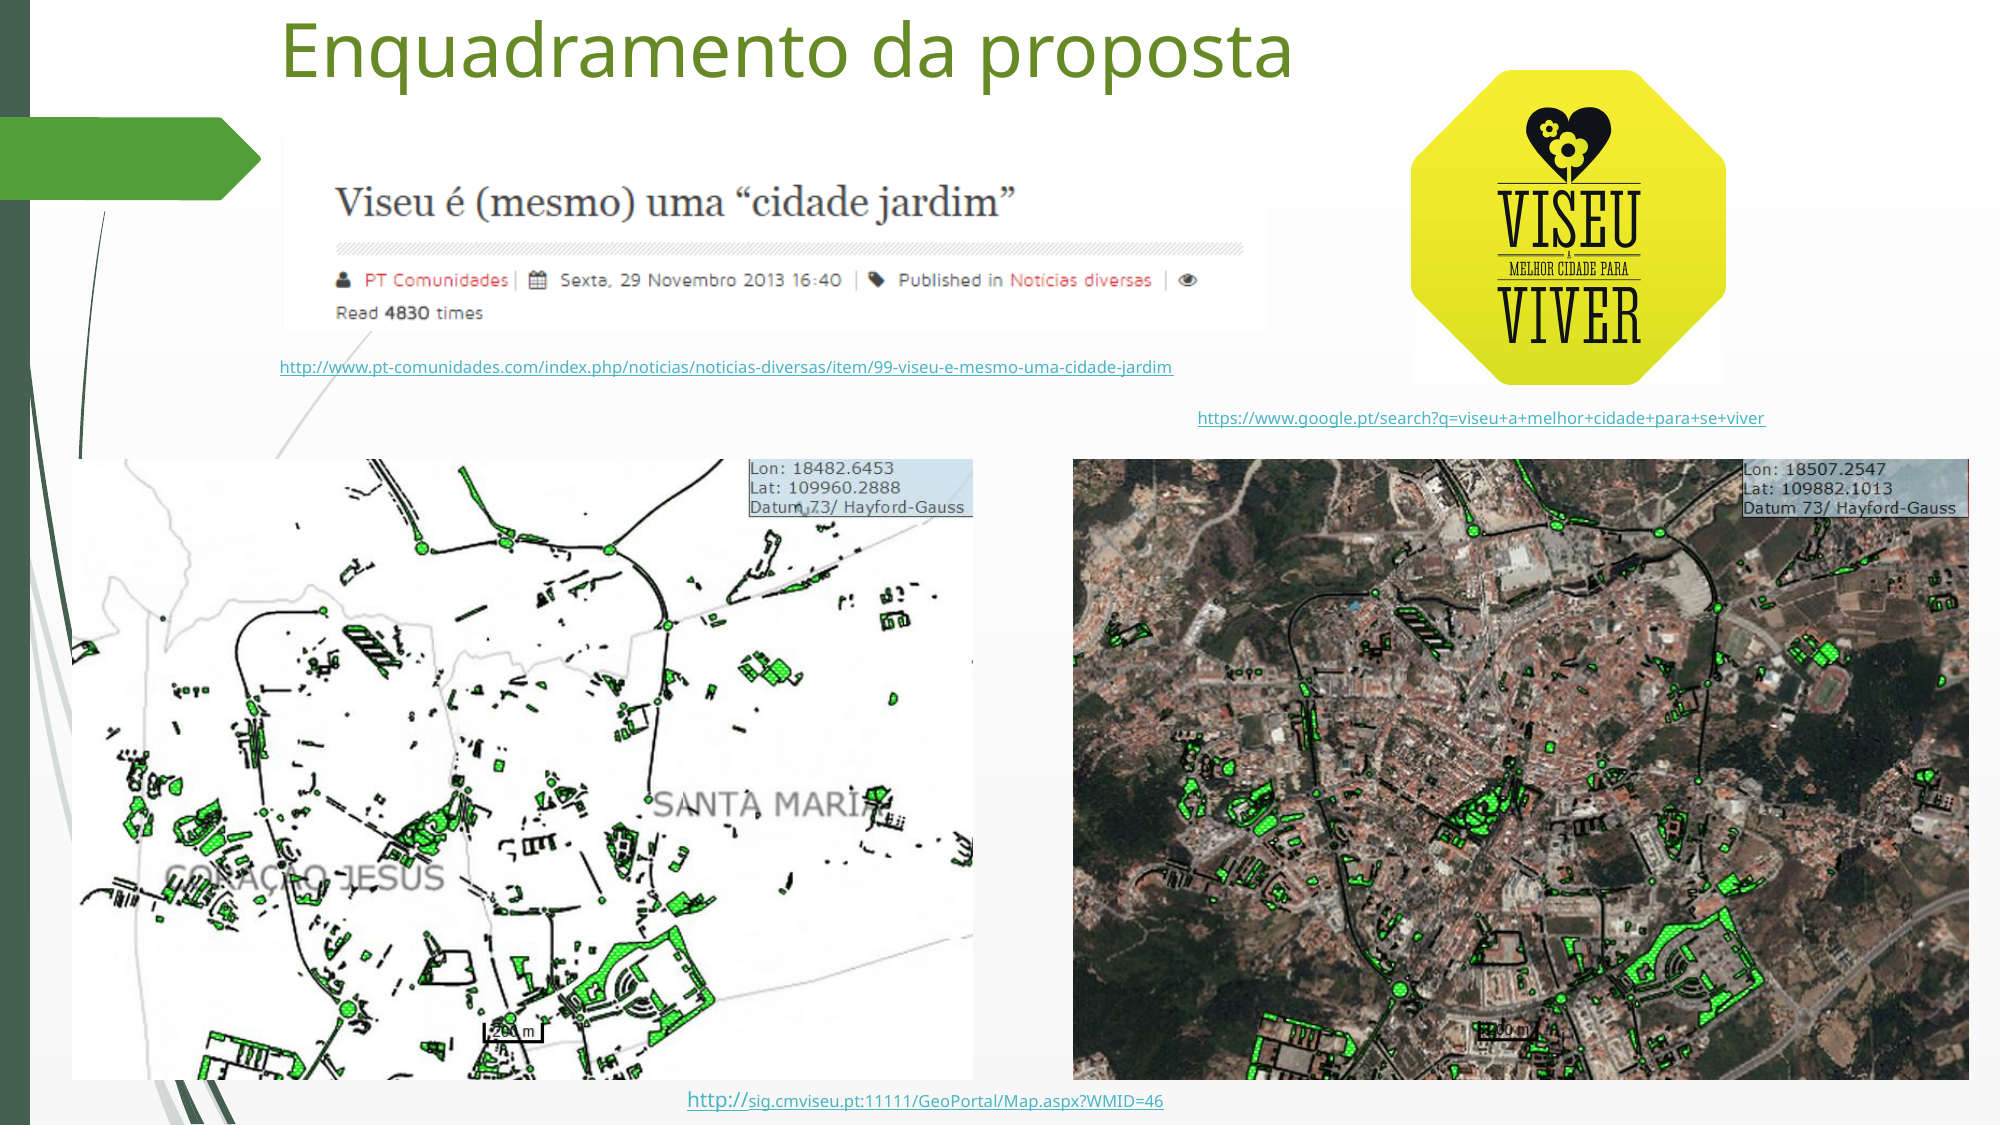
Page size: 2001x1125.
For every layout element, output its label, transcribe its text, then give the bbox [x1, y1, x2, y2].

picture [282, 139, 1268, 331]
text_box https://www.google.pt/search?q=viseu+a+melhor+cidade+para+se+viver [1182, 400, 2000, 436]
text_box Enquadramento da proposta [264, 0, 1463, 101]
text_box http://www.pt-comunidades.com/index.php/noticias/noticias-diversas/item/99-viseu-e-mesmo-uma-cidade-jardim [264, 349, 1265, 385]
text_box http://sig.cmviseu.pt:11111/GeoPortal/Map.aspx?WMID=46 [672, 1079, 2000, 1120]
picture [1411, 70, 1726, 386]
picture [1072, 459, 1969, 1080]
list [72, 459, 973, 1080]
